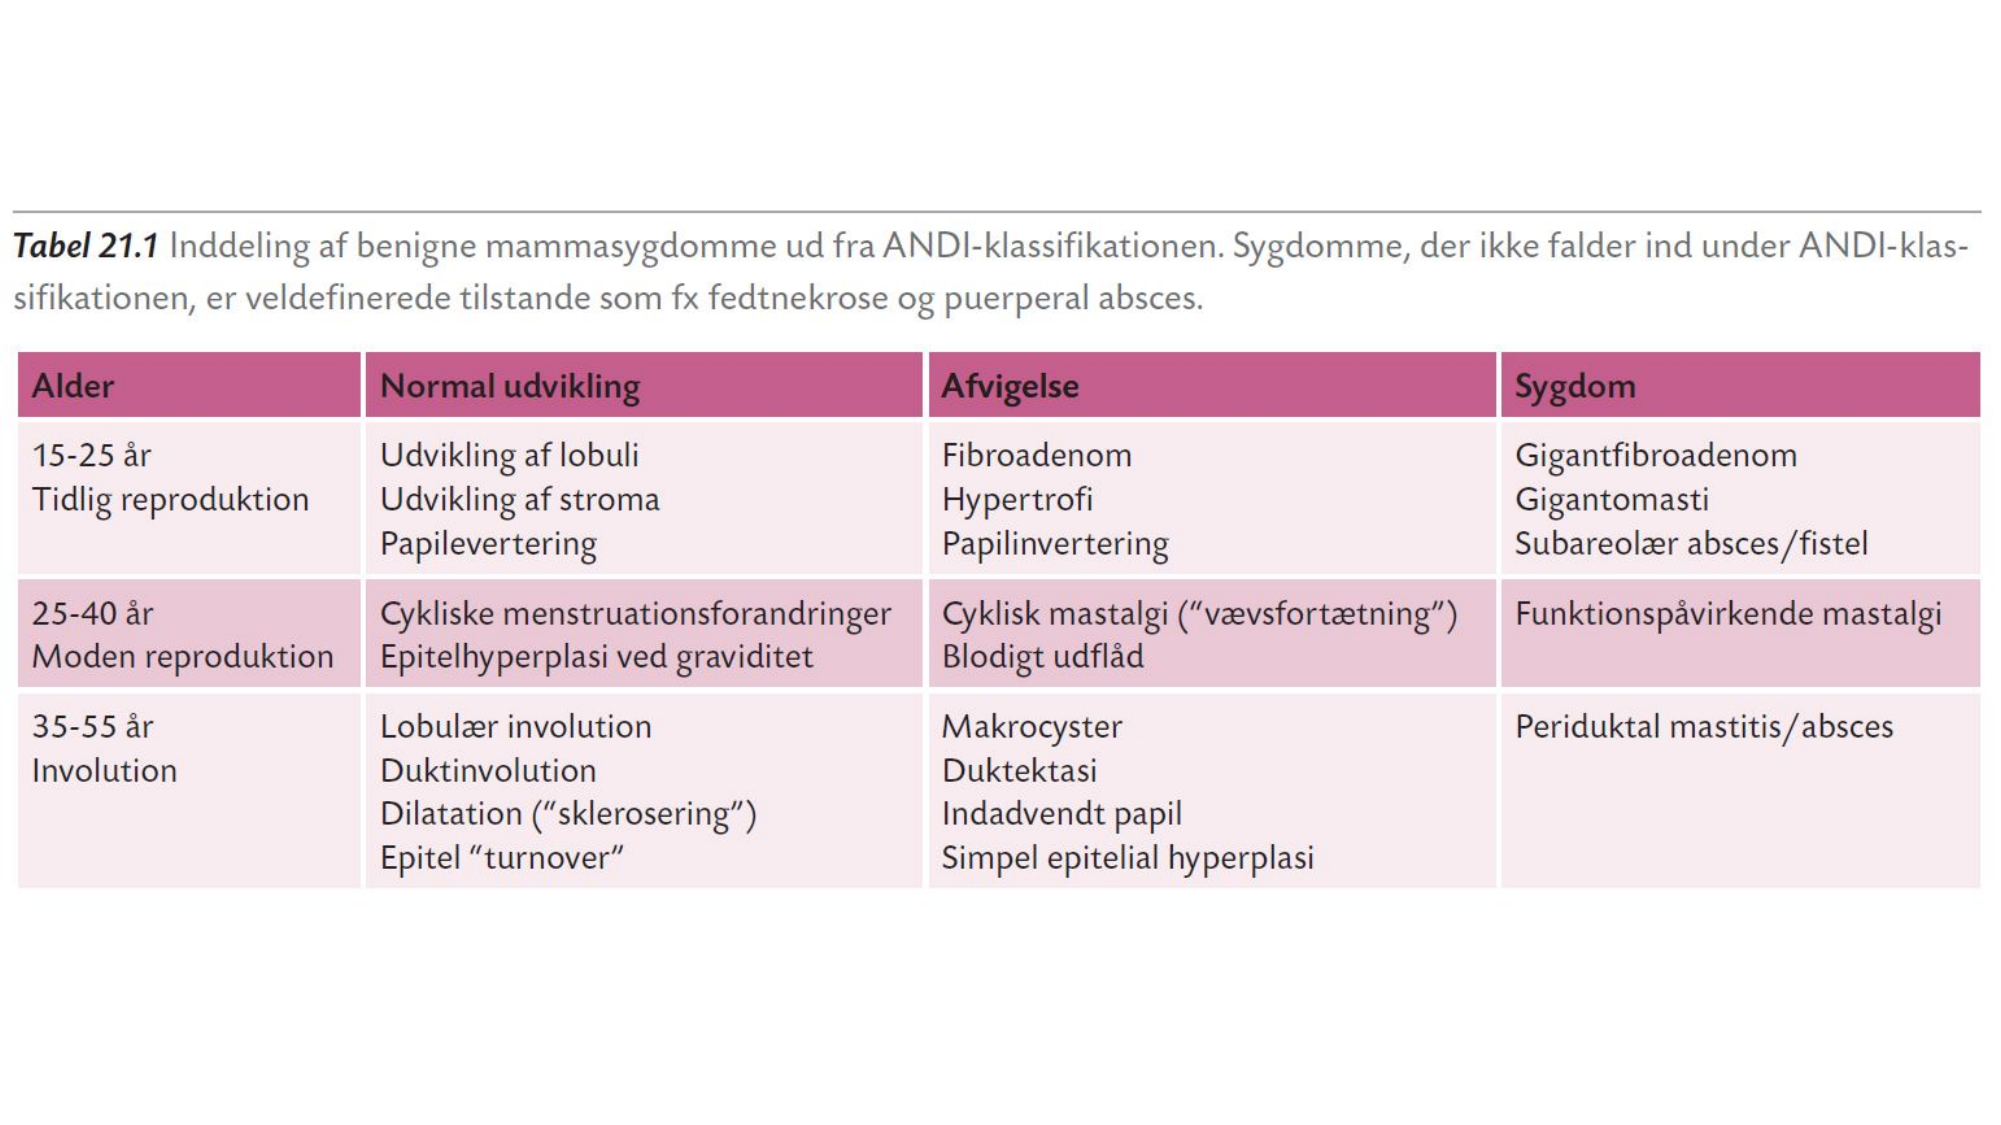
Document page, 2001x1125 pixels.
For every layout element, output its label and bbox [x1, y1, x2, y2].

picture [0, 199, 2000, 926]
